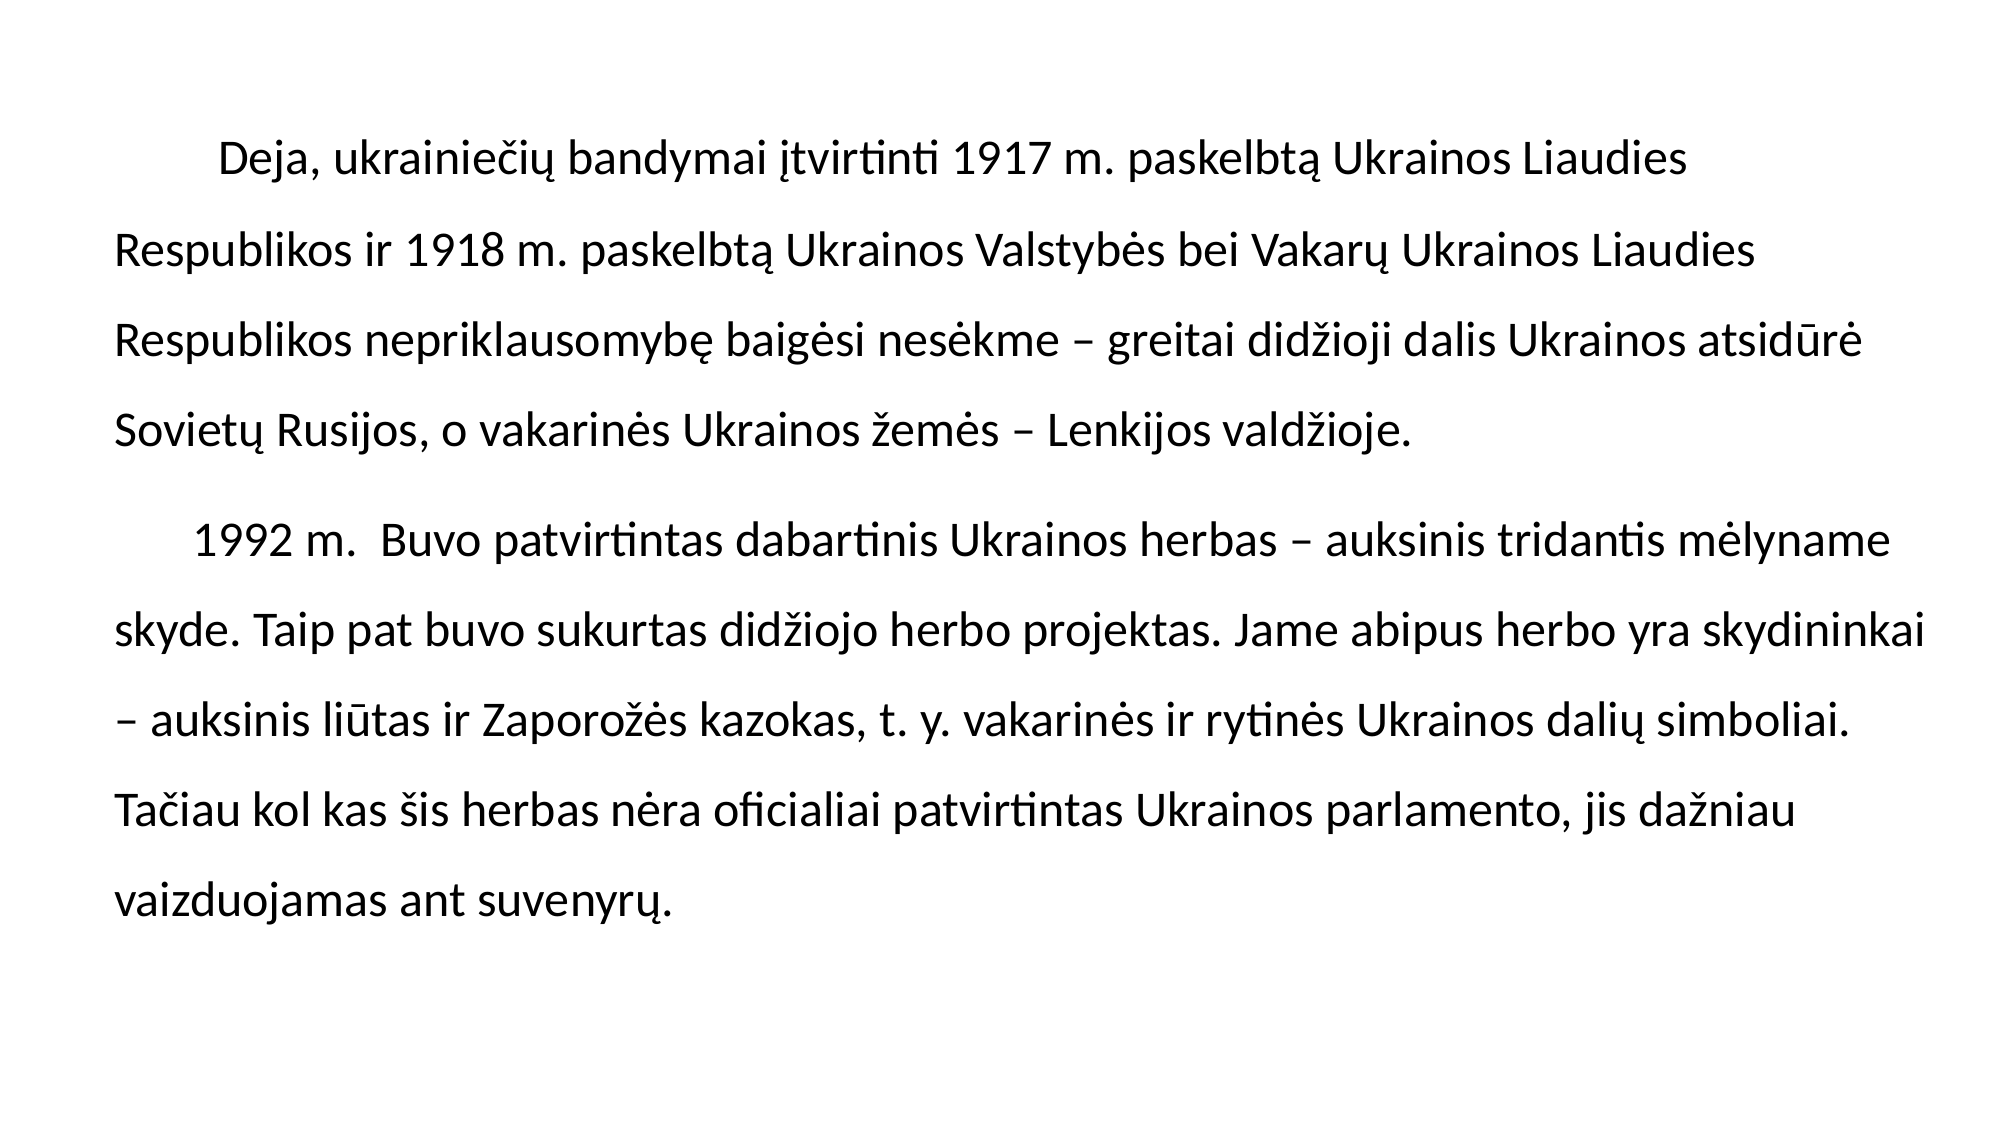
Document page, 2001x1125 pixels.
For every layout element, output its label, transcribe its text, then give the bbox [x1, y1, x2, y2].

list Deja, ukrainiečių bandymai įtvirtinti 1917 m. paskelbtą Ukrainos Liaudies Respublikos ir 1918 m. paskelbtą Ukrainos Valstybės bei Vakarų Ukrainos Liaudies Respublikos nepriklausomybę baigėsi nesėkme – greitai didžioji dalis Ukrainos atsidūrė Sovietų Rusijos, o vakarinės Ukrainos žemės – Lenkijos valdžioje. 1992 m. Buvo patvirtintas dabartinis Ukrainos herbas – auksinis tridantis mėlyname skyde. Taip pat buvo sukurtas didžiojo herbo projektas. Jame abipus herbo yra skydininkai – auksinis liūtas ir Zaporožės kazokas, t. y. vakarinės ir rytinės Ukrainos dalių simboliai. Tačiau kol kas šis herbas nėra oficialiai patvirtintas Ukrainos parlamento, jis dažniau vaizduojamas ant suvenyrų. [99, 73, 1943, 1081]
